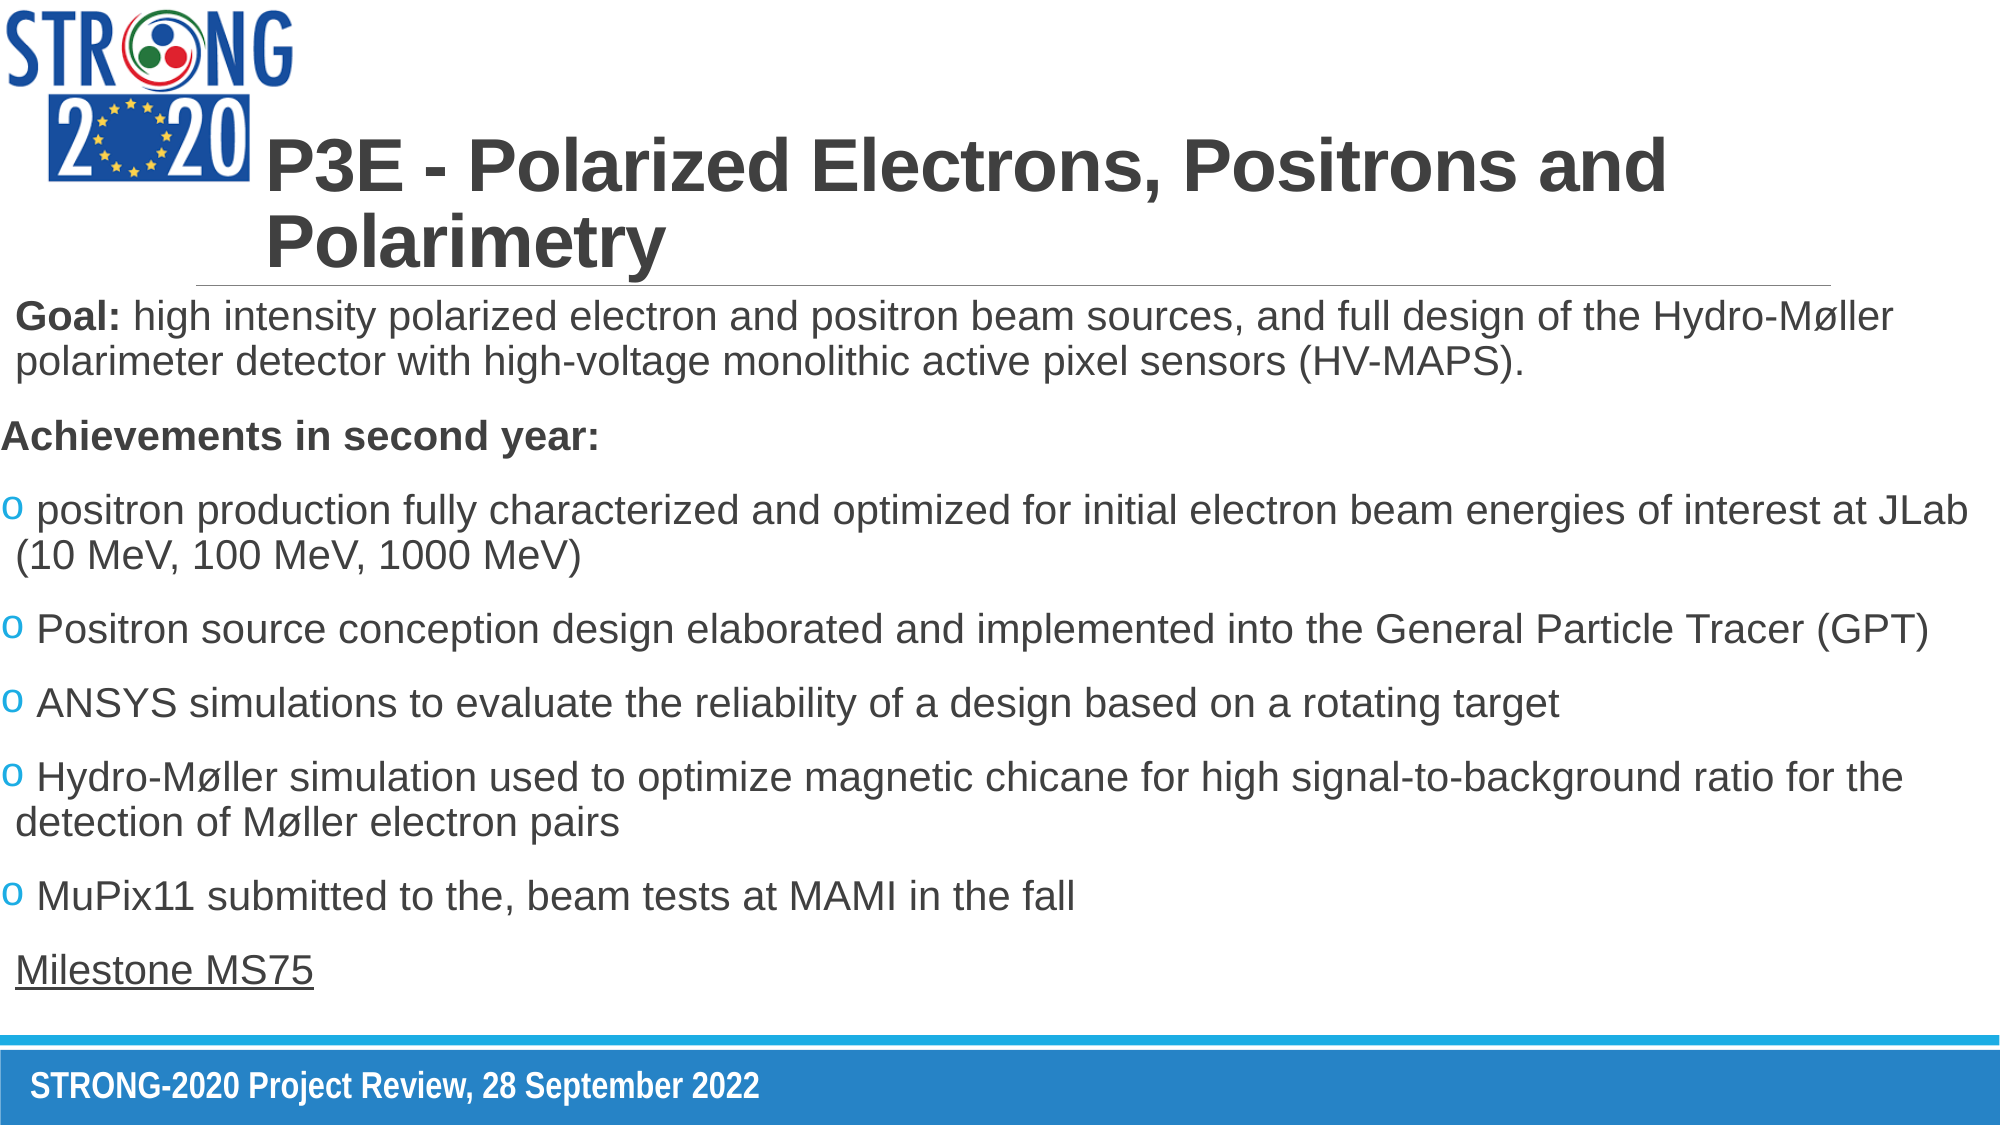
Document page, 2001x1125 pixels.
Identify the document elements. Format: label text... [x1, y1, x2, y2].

picture [3, 0, 297, 204]
title P3E - Polarized Electrons, Positrons and Polarimetry [250, 133, 2000, 287]
list Goal: high intensity polarized electron and positron beam sources, and full design of the Hydro-Møller polarimeter detector with high-voltage monolithic active pixel sensors (HV-MAPS). Achievements in second year: positron production fully characterized and optimized for initial electron beam energies of interest at JLab (10 MeV, 100 MeV, 1000 MeV) Positron source conception design elaborated and implemented into the General Particle Tracer (GPT) ANSYS simulations to evaluate the reliability of a design based on a rotating target Hydro-Møller simulation used to optimize magnetic chicane for high signal-to-background ratio for the detection of Møller electron pairs MuPix11 submitted to the, beam tests at MAMI in the fall Milestone MS75 Milestones MS64, MS65, MS66. [0, 287, 2000, 1008]
